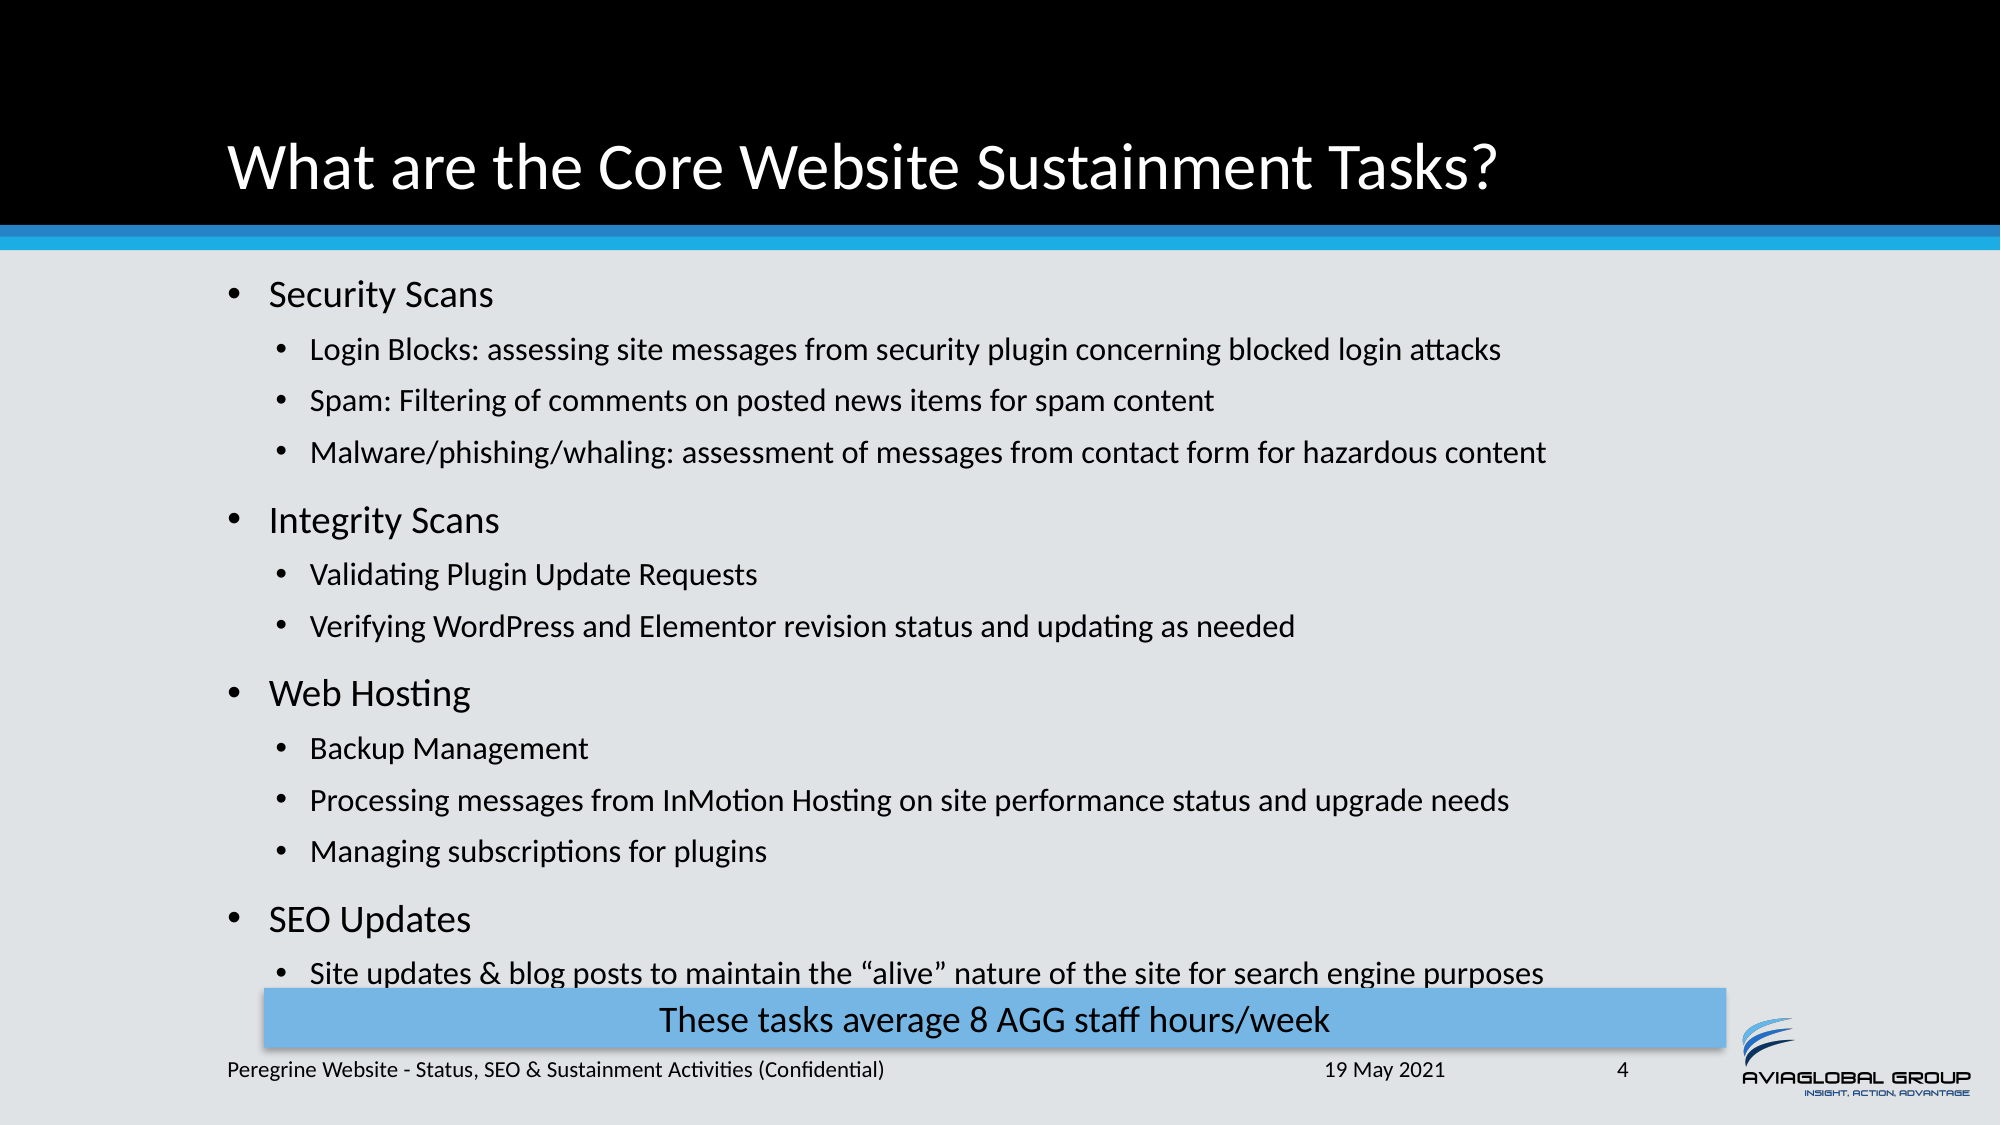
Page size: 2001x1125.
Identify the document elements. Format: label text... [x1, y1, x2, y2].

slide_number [1263, 1057, 1507, 1091]
title What are the Core Website Sustainment Tasks? [212, 41, 1910, 212]
footer Peregrine Website - Status, SEO & Sustainment Activities (Confidential) [212, 1045, 1237, 1091]
text_box These tasks average 8 AGG staff hours/week [264, 987, 1727, 1048]
list Security Scans Login Blocks: assessing site messages from security plugin concerning blocked login attacks Spam: Filtering of comments on posted news items for spam content Malware/phishing/whaling: assessment of messages from contact form for hazardous content Integrity Scans Validating Plugin Update Requests Verifying WordPress and Elementor revision status and updating as needed Web Hosting Backup Management Processing messages from InMotion Hosting on site performance status and upgrade needs Managing subscriptions for plugins SEO Updates Site updates & blog posts to maintain the “alive” nature of the site for search engine purposes [212, 266, 1927, 1008]
picture [1731, 1009, 1984, 1104]
slide_number 4 [1537, 1057, 1709, 1091]
